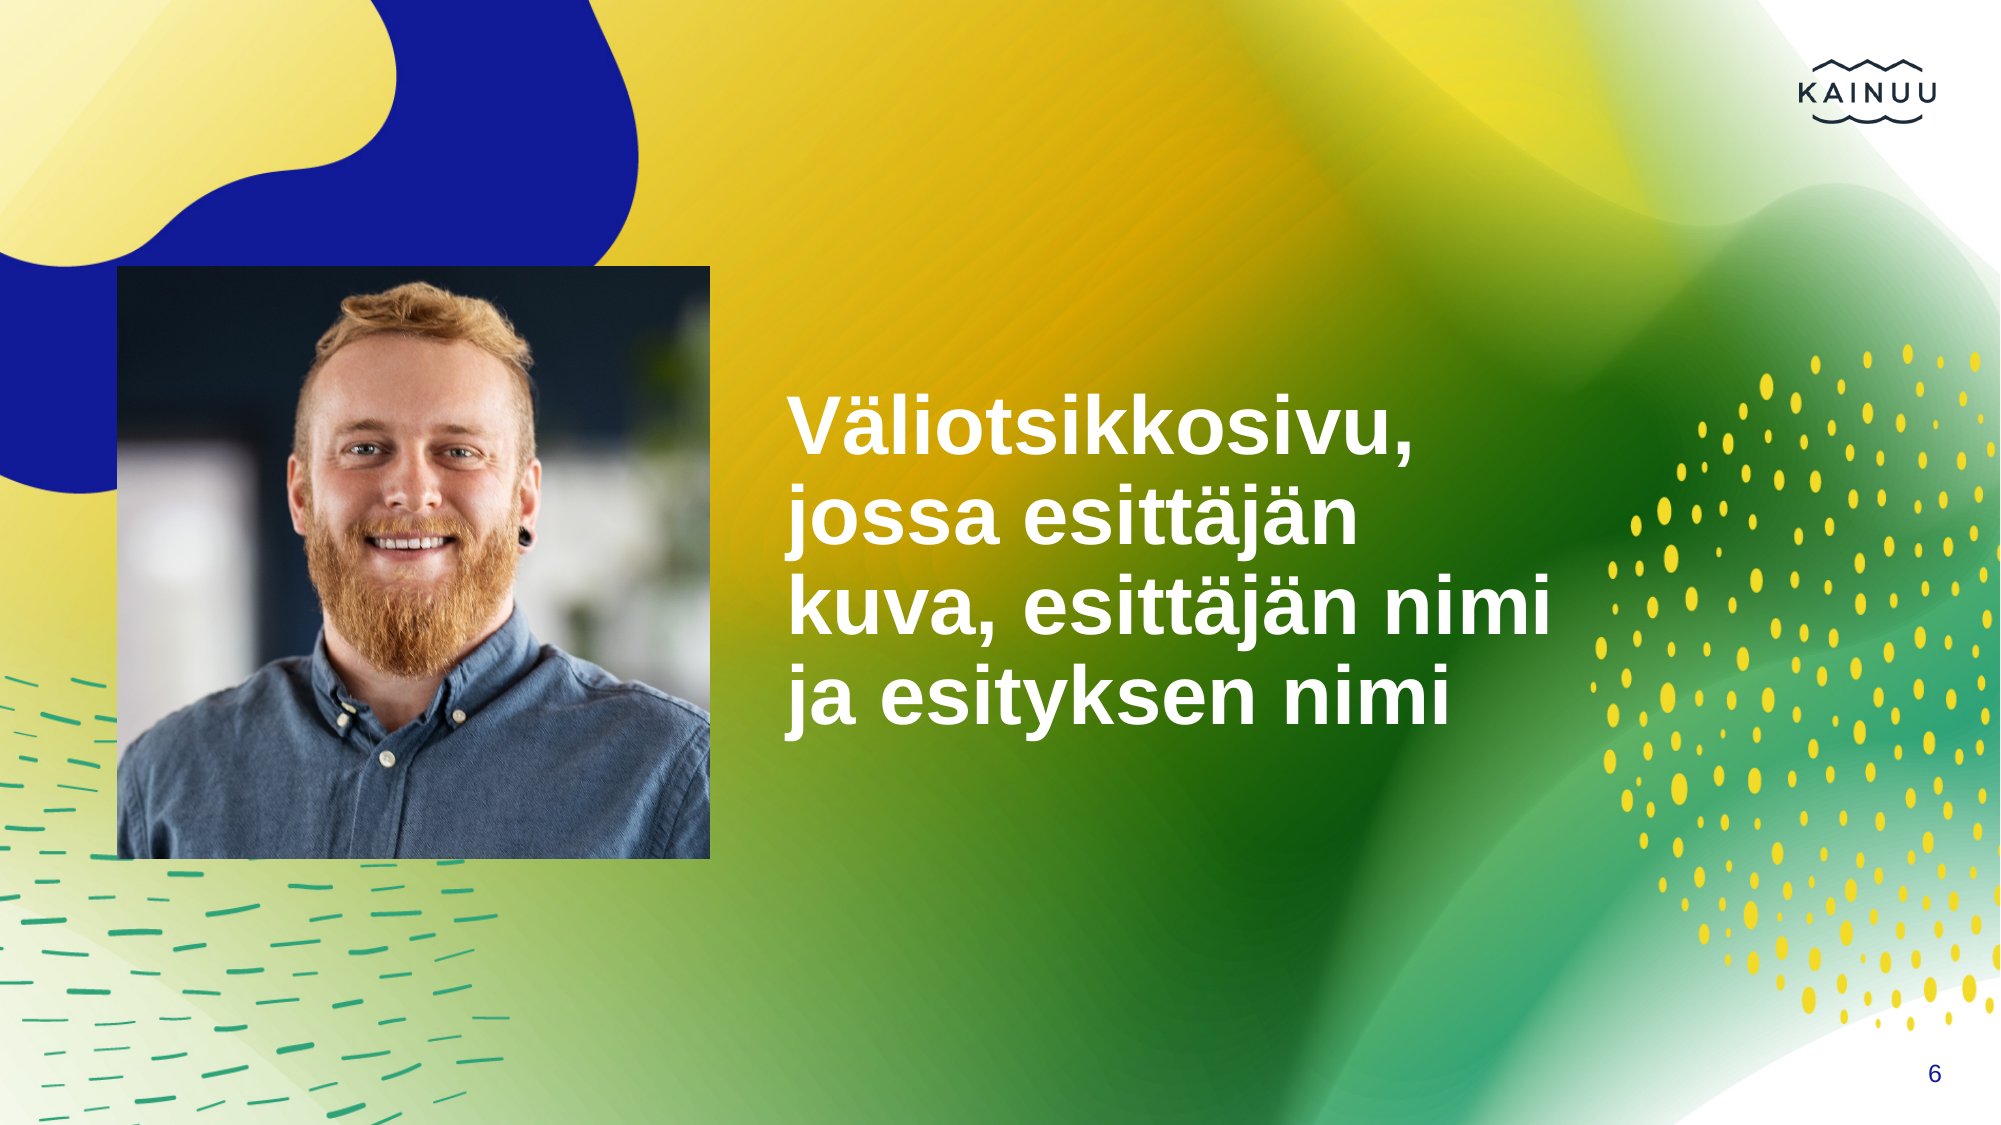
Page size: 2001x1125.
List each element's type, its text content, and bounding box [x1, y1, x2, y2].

title Väliotsikkosivu, jossa esittäjän kuva, esittäjän nimi ja esityksen nimi [771, 266, 1610, 859]
slide_number 6 [1863, 1042, 1958, 1103]
picture [0, 0, 2001, 1125]
